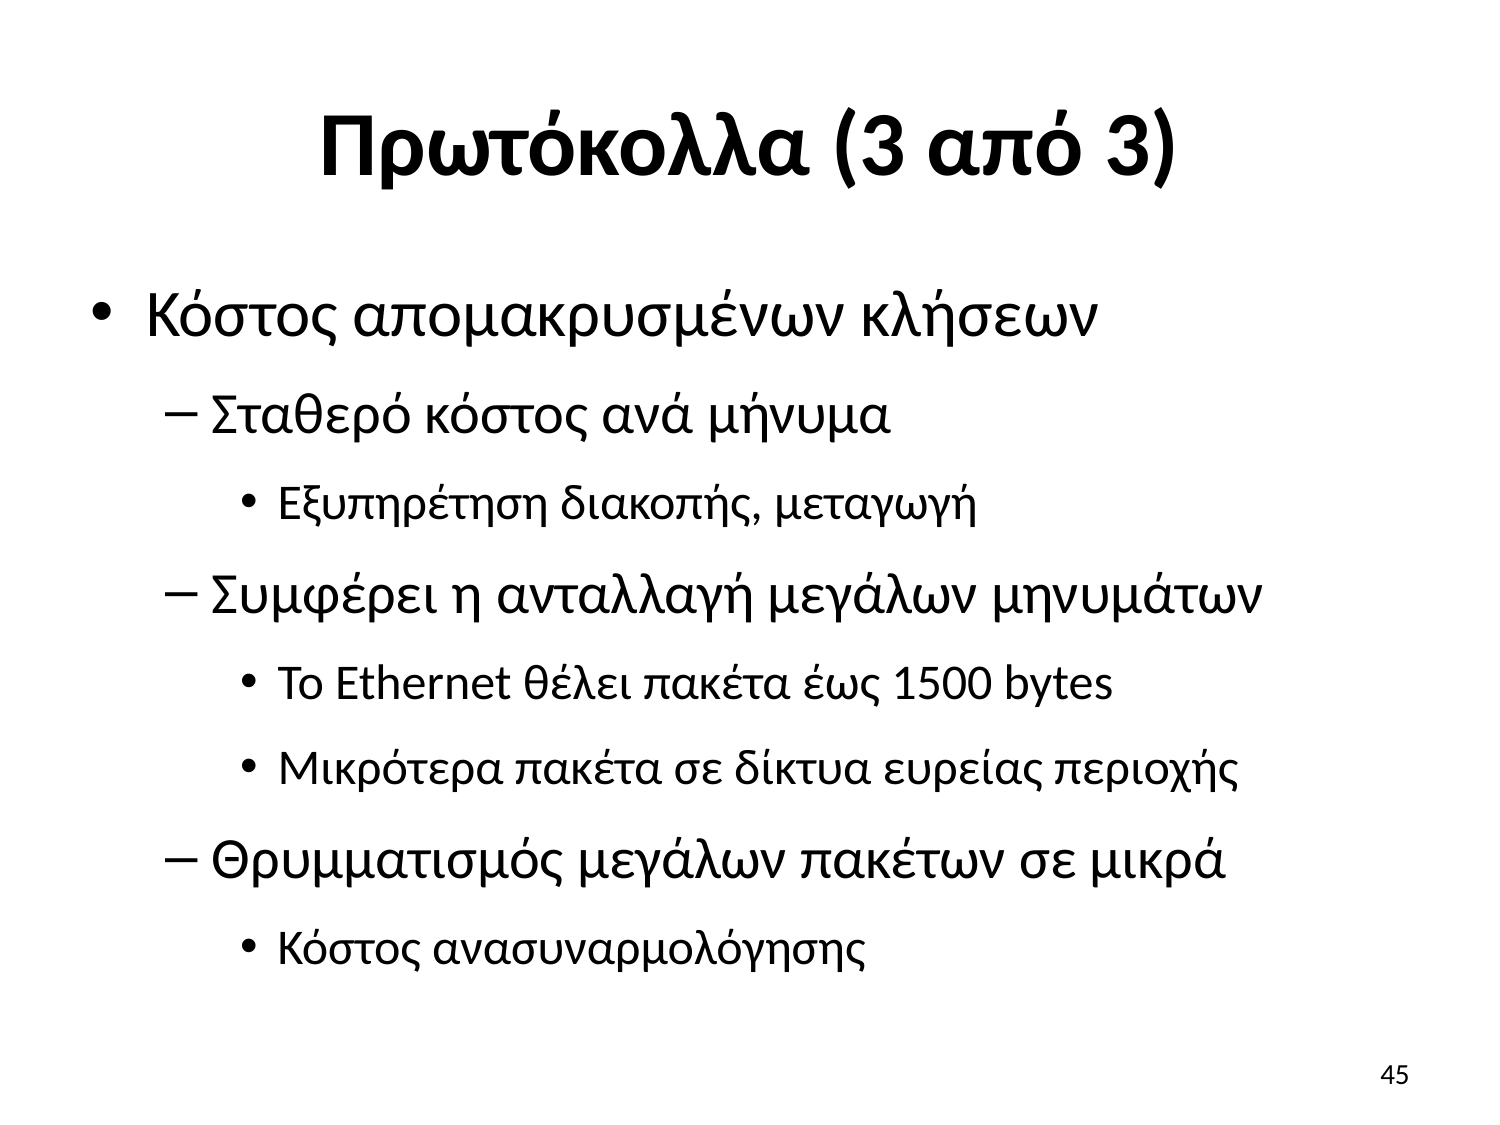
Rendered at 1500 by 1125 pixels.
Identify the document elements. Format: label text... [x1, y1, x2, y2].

list Κόστος απομακρυσμένων κλήσεων Σταθερό κόστος ανά μήνυμα Εξυπηρέτηση διακοπής, μεταγωγή Συμφέρει η ανταλλαγή μεγάλων μηνυμάτων Το Ethernet θέλει πακέτα έως 1500 bytes Μικρότερα πακέτα σε δίκτυα ευρείας περιοχής Θρυμματισμός μεγάλων πακέτων σε μικρά Κόστος ανασυναρμολόγησης [75, 262, 1425, 1005]
slide_number 45 [1074, 1042, 1425, 1103]
title Πρωτόκολλα (3 από 3) [75, 45, 1425, 233]
